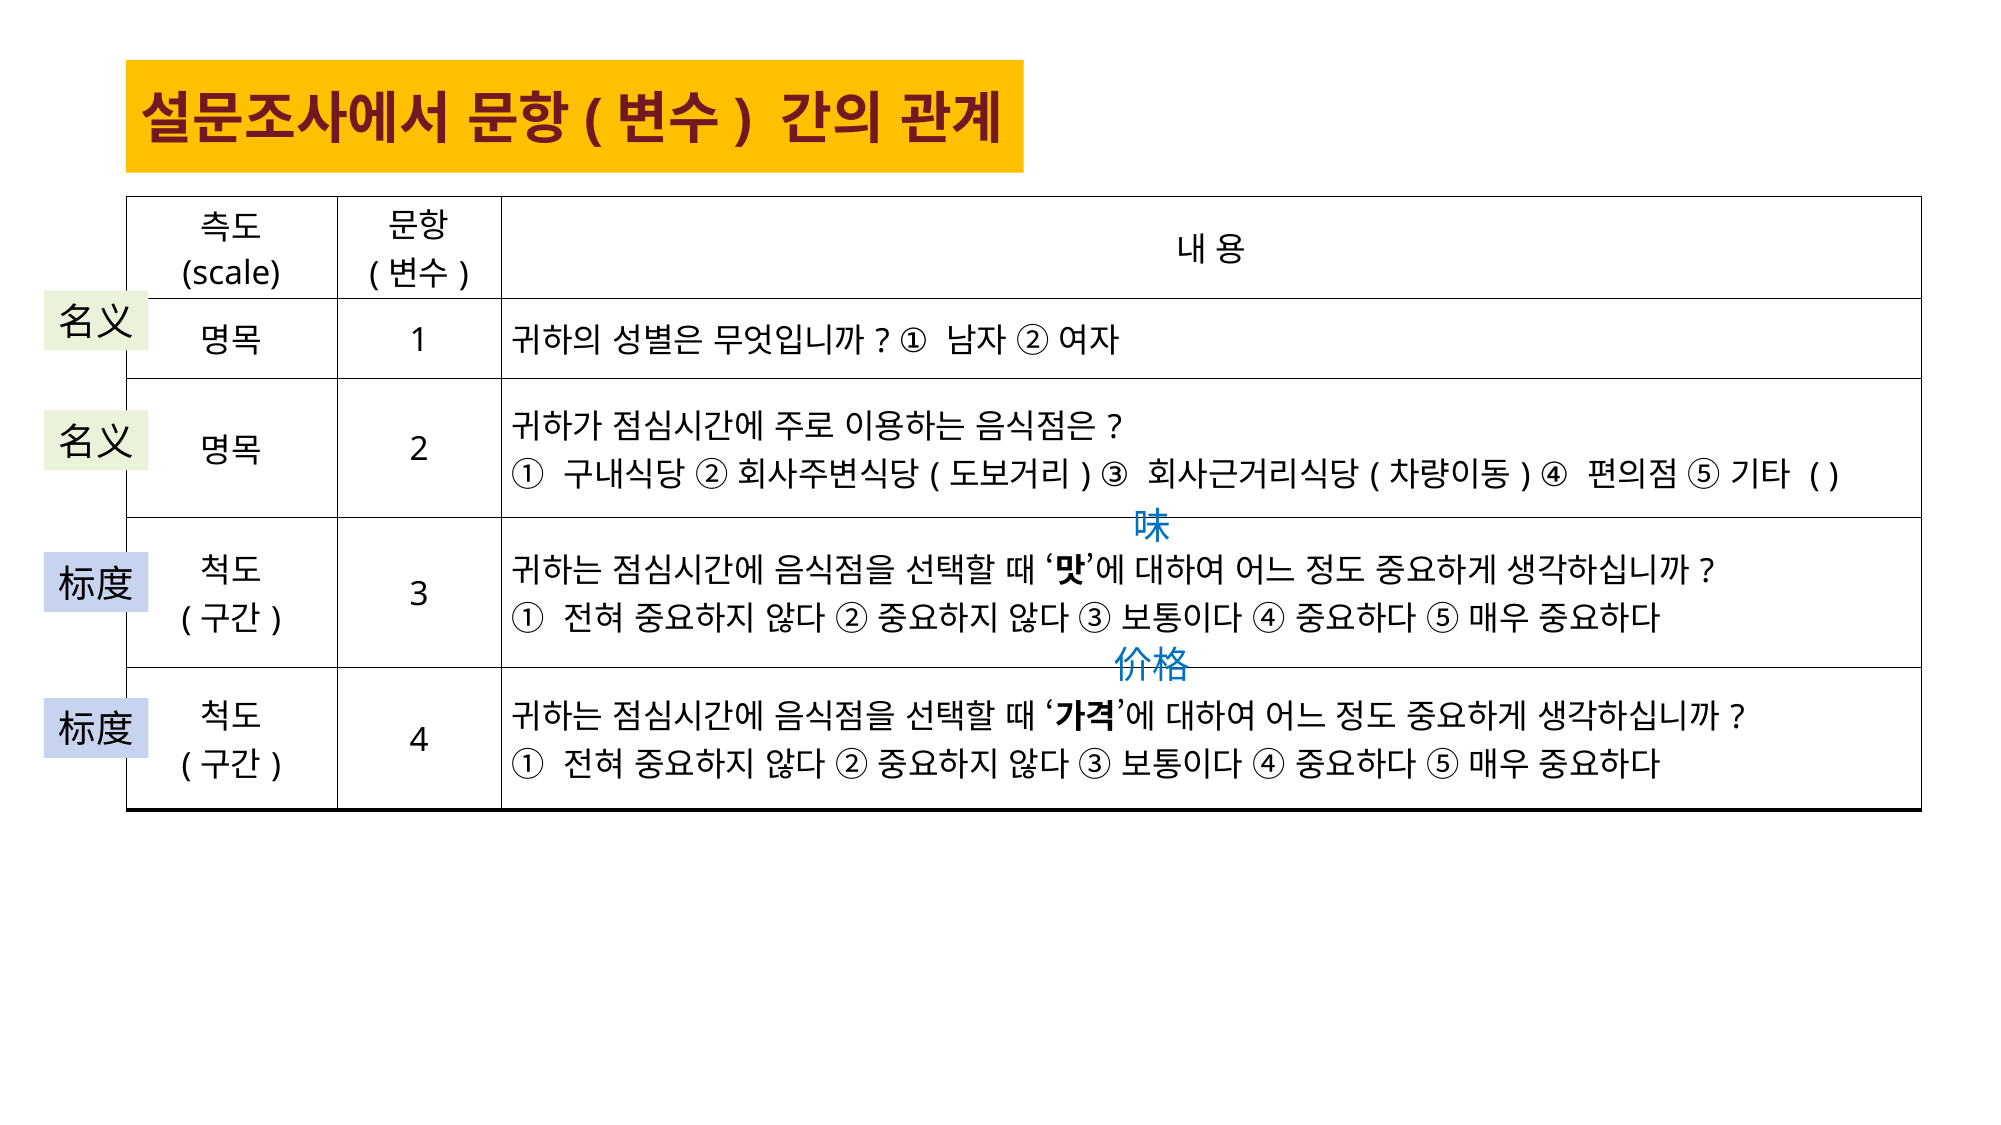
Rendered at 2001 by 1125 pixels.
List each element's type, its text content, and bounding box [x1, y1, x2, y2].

table_cell 귀하는 점심시간에 음식점을 선택할 때 ‘가격’에 대하여 어느 정도 중요하게 생각하십니까? ① 전혀 중요하지 않다 ② 중요하지 않다 ③ 보통이다 ④ 중요하다 ⑤ 매우 중요하다 [502, 668, 1921, 808]
table_header 측도 (scale) [127, 197, 337, 298]
table_cell 1 [338, 299, 501, 378]
text_box 名义 [43, 290, 149, 351]
table_cell 4 [338, 668, 501, 808]
table_cell 척도 (구간) [127, 668, 337, 808]
table_cell 귀하의 성별은 무엇입니까? ① 남자 ② 여자 [502, 299, 1921, 378]
title 설문조사에서 문항(변수) 간의 관계 [125, 59, 1024, 173]
text_box 价格 [1099, 633, 1205, 694]
table_header 문항 (변수) [338, 197, 501, 298]
text_box 味 [1118, 494, 1186, 555]
text_box 名义 [43, 410, 149, 471]
table_cell 3 [338, 518, 501, 667]
table_cell 귀하는 점심시간에 음식점을 선택할 때 ‘맛’에 대하여 어느 정도 중요하게 생각하십니까? ① 전혀 중요하지 않다 ② 중요하지 않다 ③ 보통이다 ④ 중요하다 ⑤ 매우 중요하다 [502, 518, 1921, 667]
table_cell 명목 [127, 299, 337, 378]
table_cell 2 [338, 379, 501, 517]
table_header 내 용 [502, 197, 1921, 298]
text_box 标度 [43, 552, 149, 612]
table_cell 귀하가 점심시간에 주로 이용하는 음식점은? ① 구내식당 ② 회사주변식당(도보거리) ③ 회사근거리식당(차량이동) ④ 편의점 ⑤ 기타 ( ) [502, 379, 1921, 517]
table_cell 명목 [127, 379, 337, 517]
table_cell 척도 (구간) [127, 518, 337, 667]
text_box 标度 [43, 698, 149, 758]
